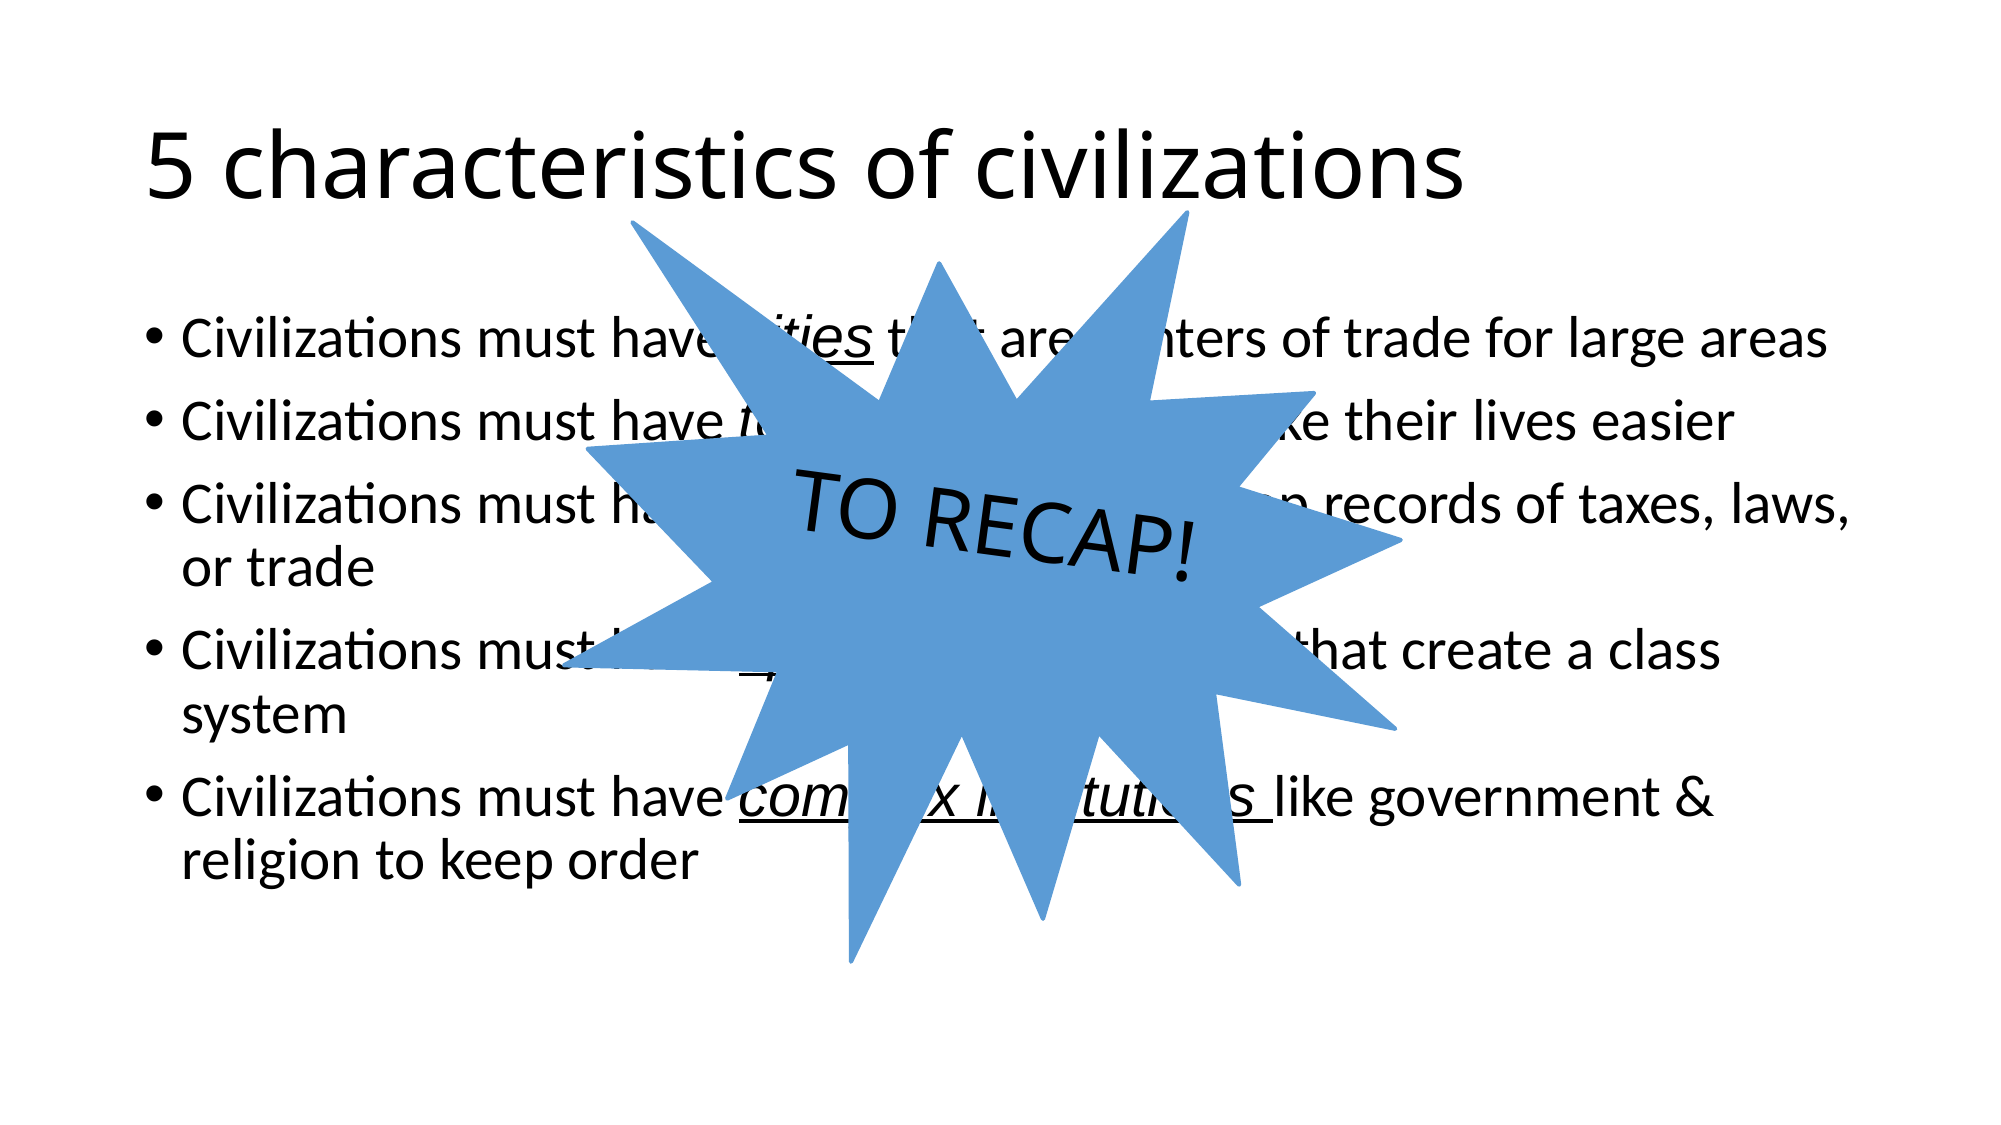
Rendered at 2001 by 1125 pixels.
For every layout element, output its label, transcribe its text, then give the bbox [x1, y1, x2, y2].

title 5 characteristics of civilizations [136, 59, 1863, 278]
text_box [524, 137, 1460, 1030]
list Civilizations must have cities that are centers of trade for large areas Civilizations must have technologies that make their lives easier Civilizations must have writing in order to keep records of taxes, laws, or trade Civilizations must have specialized workers that create a class system Civilizations must have complex institutions like government & religion to keep order [136, 298, 524, 1014]
list Civilizations must have cities that are centers of trade for large areas Civilizations must have technologies that make their lives easier Civilizations must have writing in order to keep records of taxes, laws, or trade Civilizations must have specialized workers that create a class system Civilizations must have complex institutions like government & religion to keep order [1460, 298, 1863, 1014]
